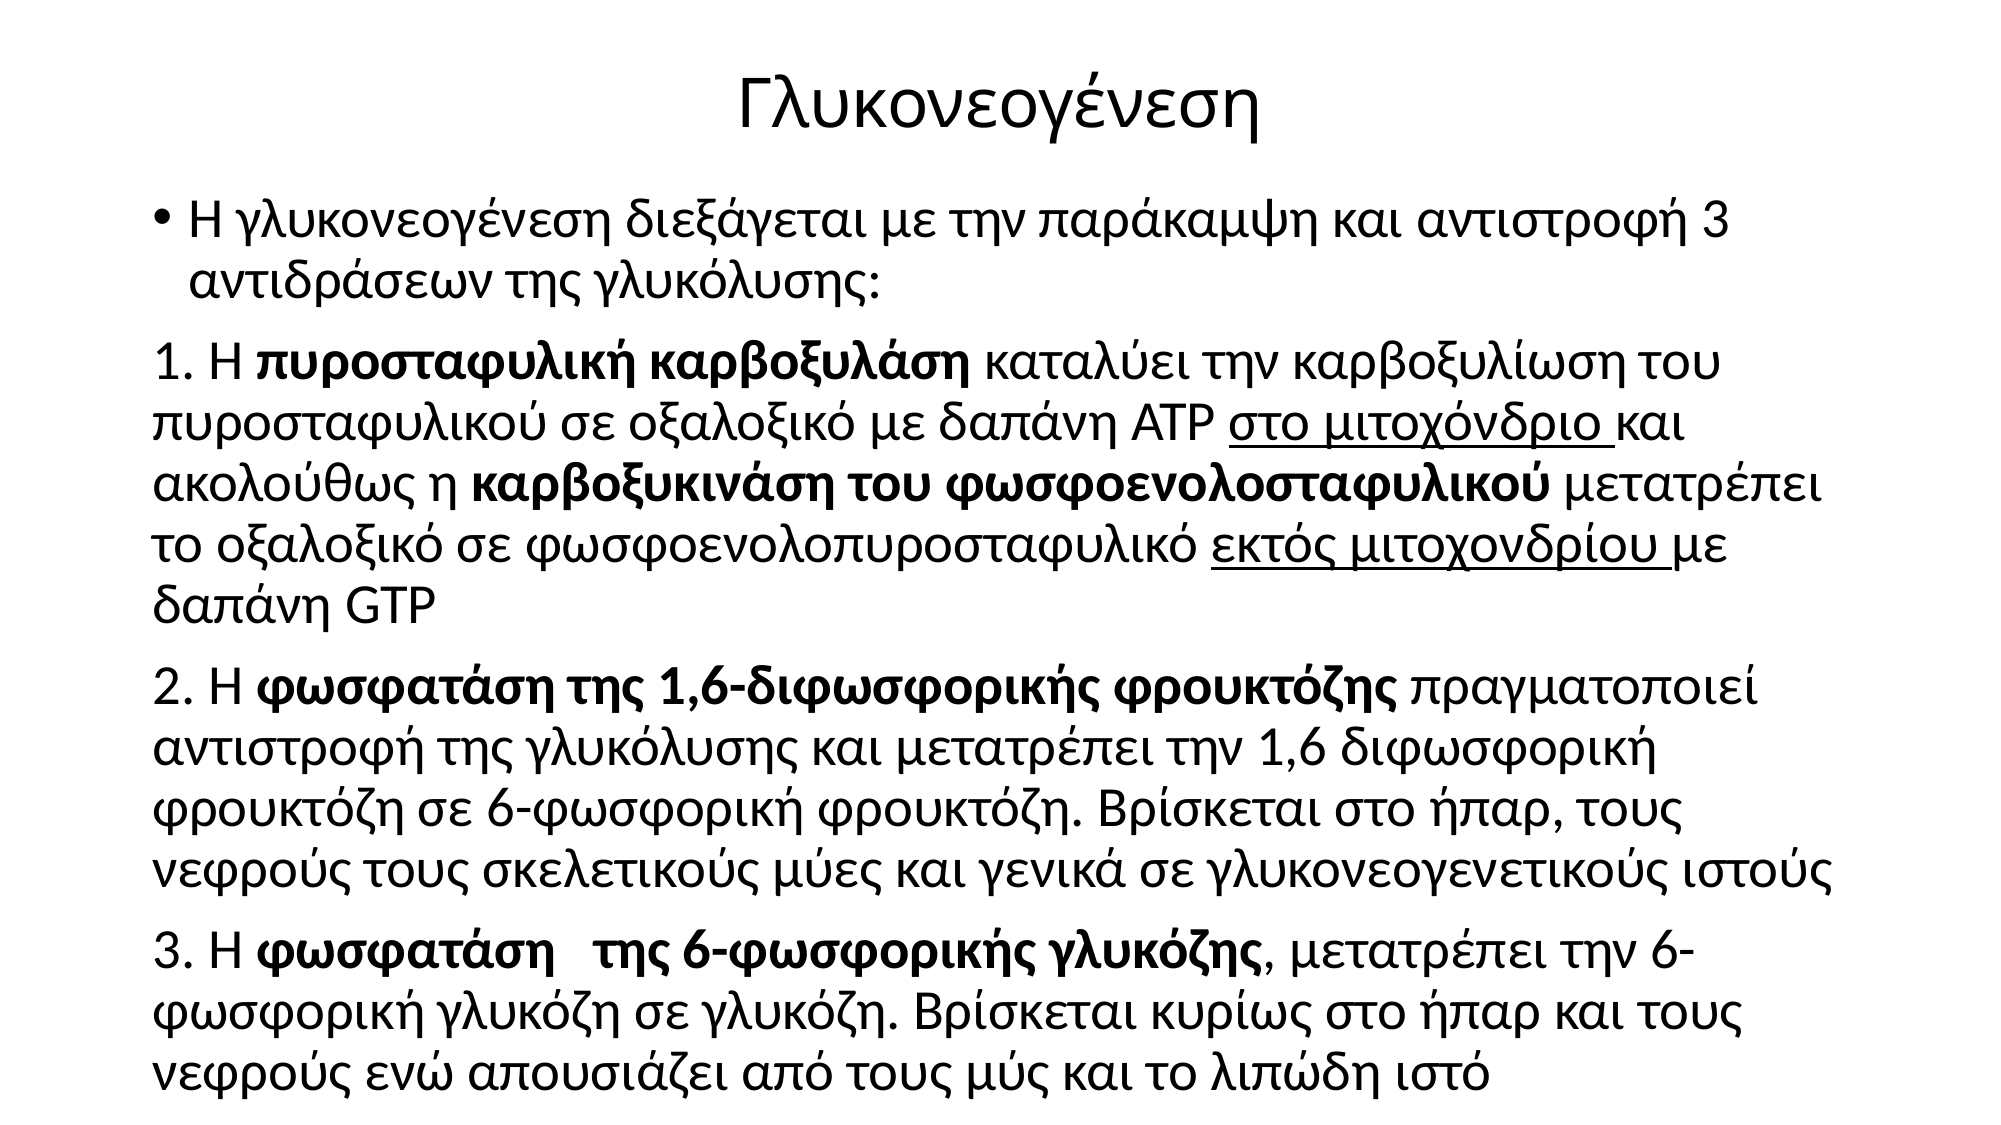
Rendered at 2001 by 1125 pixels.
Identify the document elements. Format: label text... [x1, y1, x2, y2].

title Γλυκονεογένεση [137, 59, 1863, 150]
list Η γλυκονεογένεση διεξάγεται με την παράκαμψη και αντιστροφή 3 αντιδράσεων της γλυκόλυσης: 1. Η πυροσταφυλική καρβοξυλάση καταλύει την καρβοξυλίωση του πυροσταφυλικού σε οξαλοξικό με δαπάνη ΑΤΡ στο μιτοχόνδριο και ακολούθως η καρβοξυκινάση του φωσφοενολοσταφυλικού μετατρέπει το οξαλοξικό σε φωσφοενολοπυροσταφυλικό εκτός μιτοχονδρίου με δαπάνη GTP 2. Η φωσφατάση της 1,6-διφωσφορικής φρουκτόζης πραγματοποιεί αντιστροφή της γλυκόλυσης και μετατρέπει την 1,6 διφωσφορική φρουκτόζη σε 6-φωσφορική φρουκτόζη. Βρίσκεται στο ήπαρ, τους νεφρούς τους σκελετικούς μύες και γενικά σε γλυκονεογενετικούς ιστούς 3. Η φωσφατάση της 6-φωσφορικής γλυκόζης, μετατρέπει την 6-φωσφορική γλυκόζη σε γλυκόζη. Βρίσκεται κυρίως στο ήπαρ και τους νεφρούς ενώ απουσιάζει από τους μύς και το λιπώδη ιστό [137, 181, 1863, 1125]
